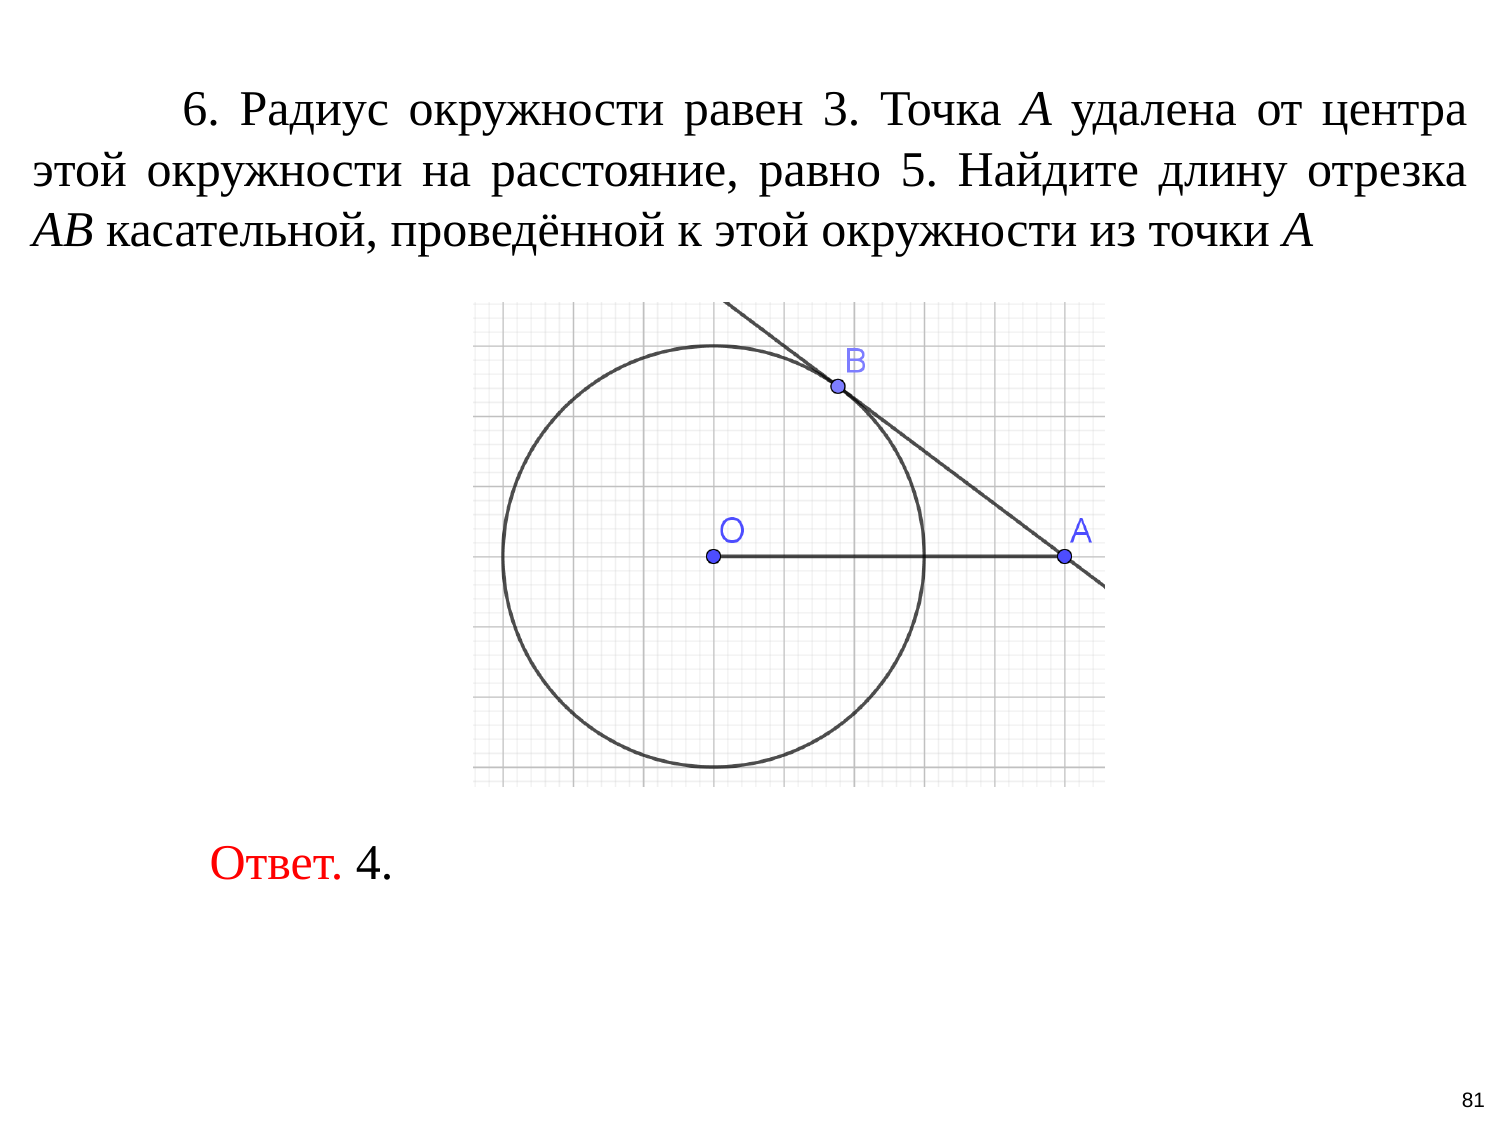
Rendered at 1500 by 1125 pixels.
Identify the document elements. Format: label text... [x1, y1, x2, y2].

picture [473, 302, 1105, 787]
text_box Ответ. 4. [194, 822, 821, 897]
text_box 6. Радиус окружности равен 3. Точка A удалена от центра этой окружности на расстояние, равно 5. Найдите длину отрезка AB касательной, проведённой к этой окружности из точки A [17, 59, 1483, 265]
text_box 81 [1417, 1079, 1500, 1125]
